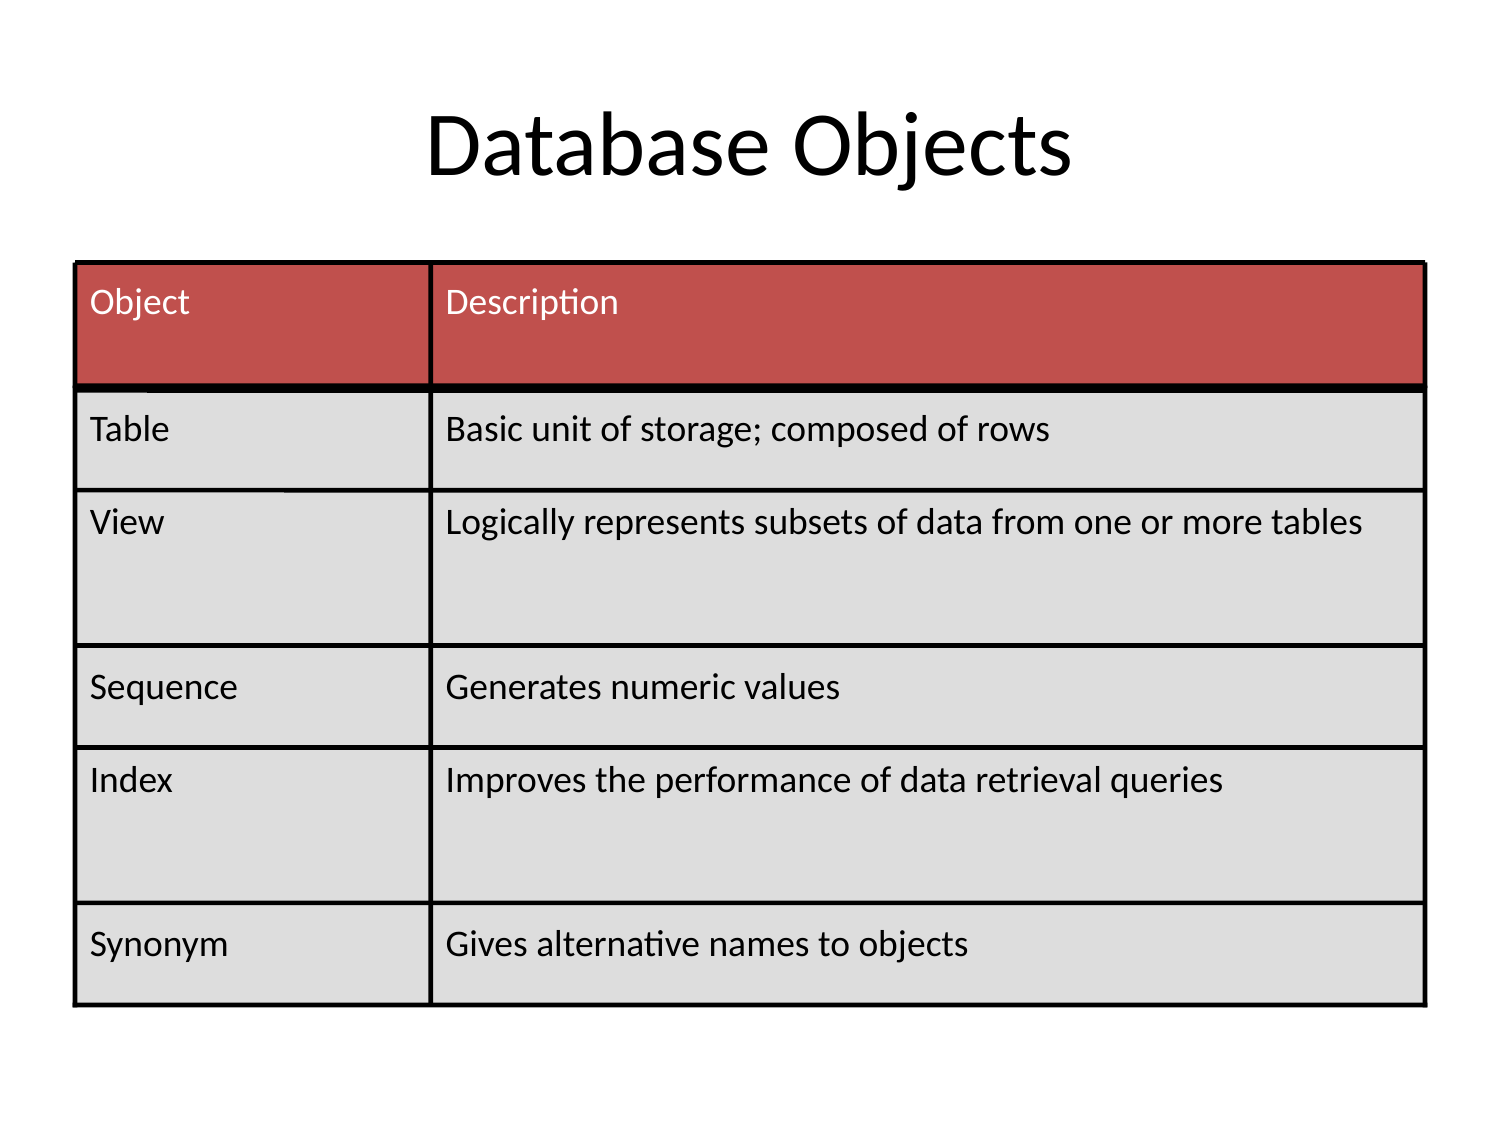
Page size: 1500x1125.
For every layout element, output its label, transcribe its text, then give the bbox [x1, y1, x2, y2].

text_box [74, 262, 1426, 1006]
title Database Objects [75, 45, 1425, 233]
